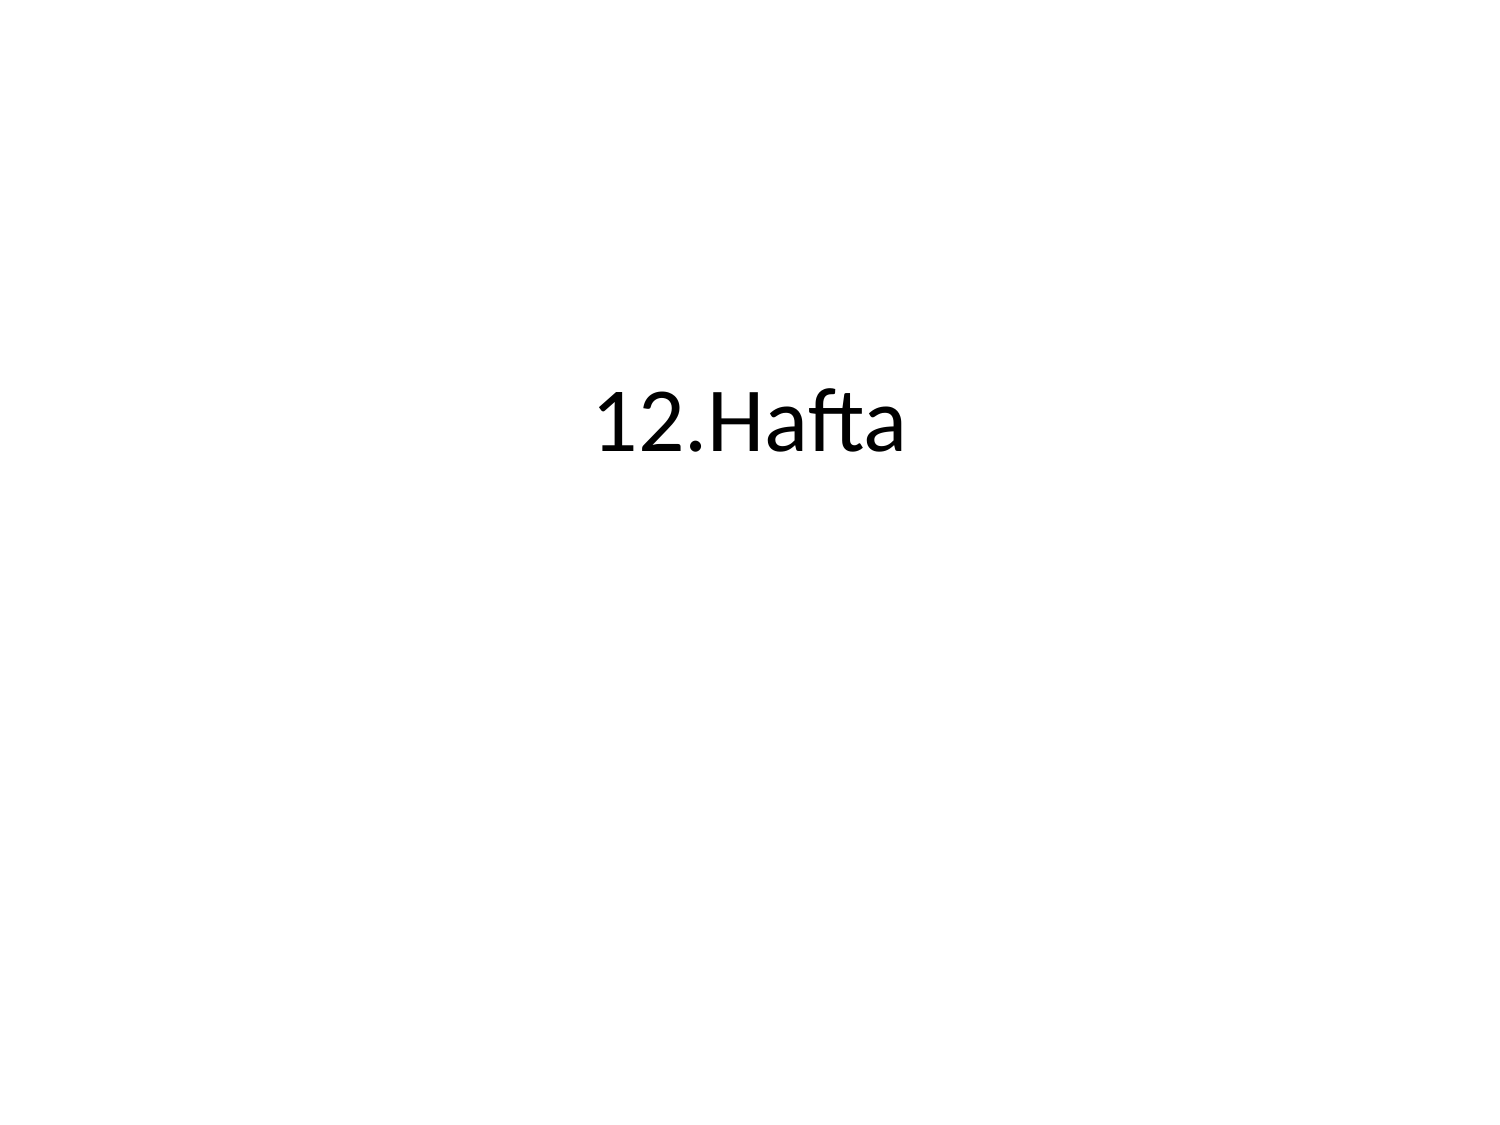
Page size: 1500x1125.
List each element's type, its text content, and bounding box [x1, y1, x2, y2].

title 12.Hafta [112, 349, 1388, 591]
